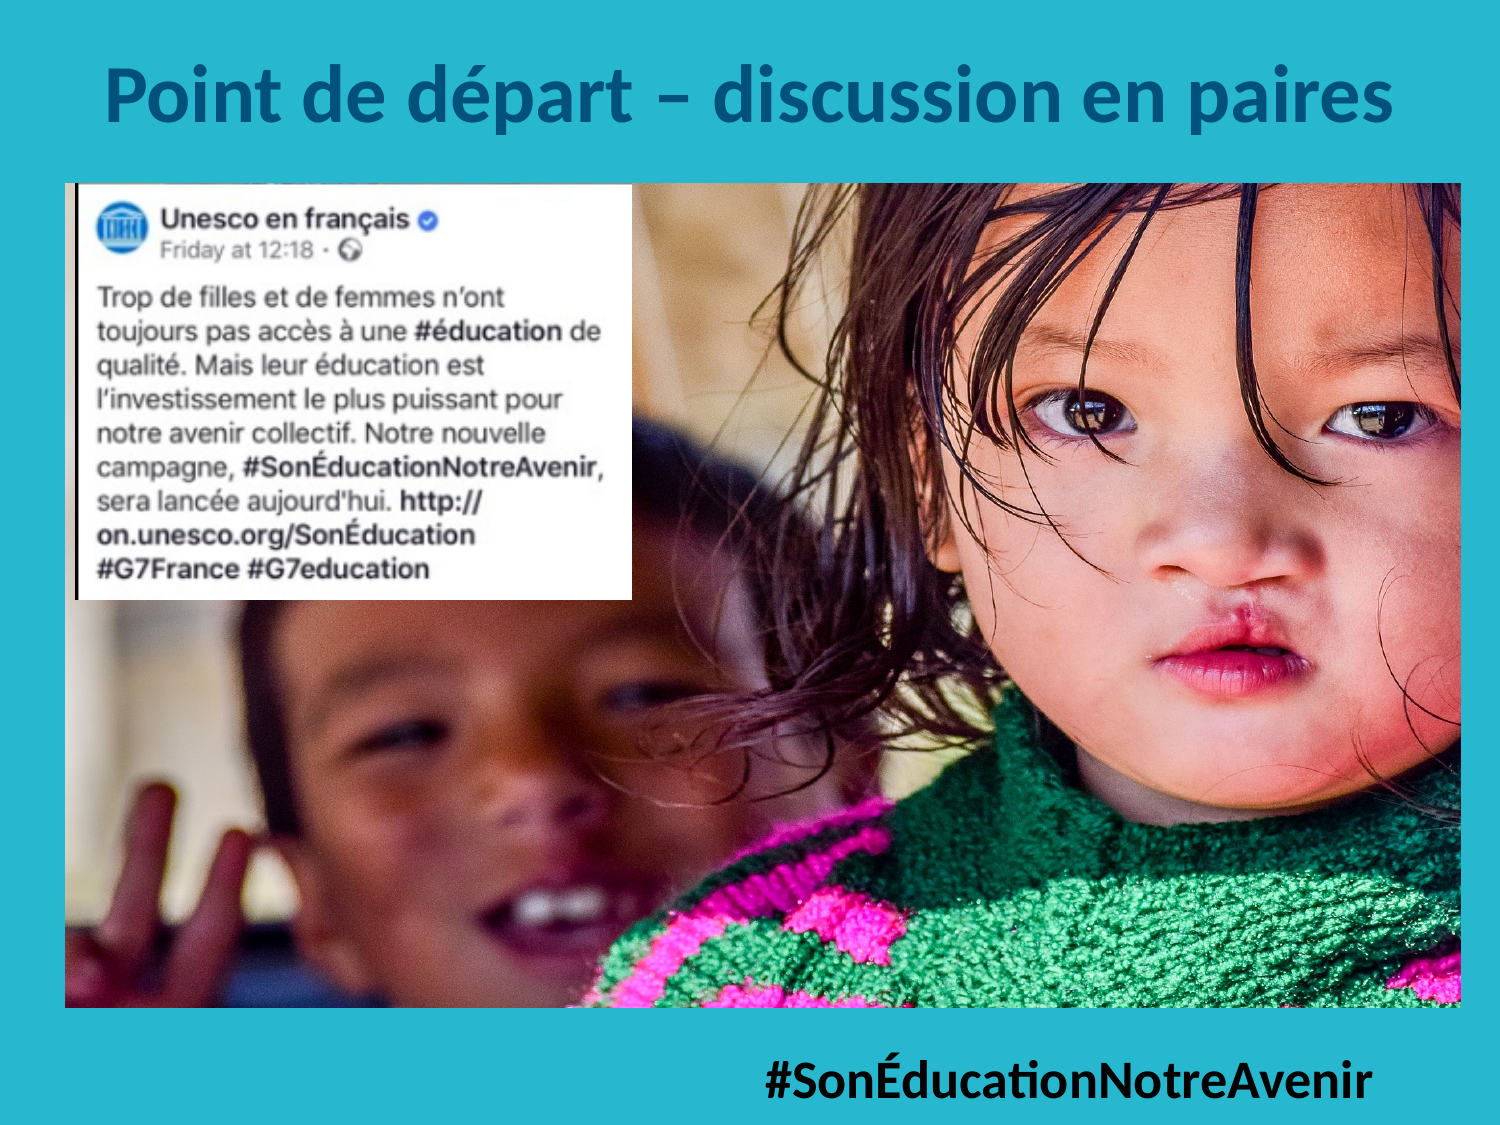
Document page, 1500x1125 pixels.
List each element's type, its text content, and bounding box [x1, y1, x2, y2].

title Point de départ – discussion en paires [75, 0, 1425, 181]
picture [0, 182, 1462, 1074]
text_box #SonÉducationNotreAvenir [749, 1080, 1458, 1098]
